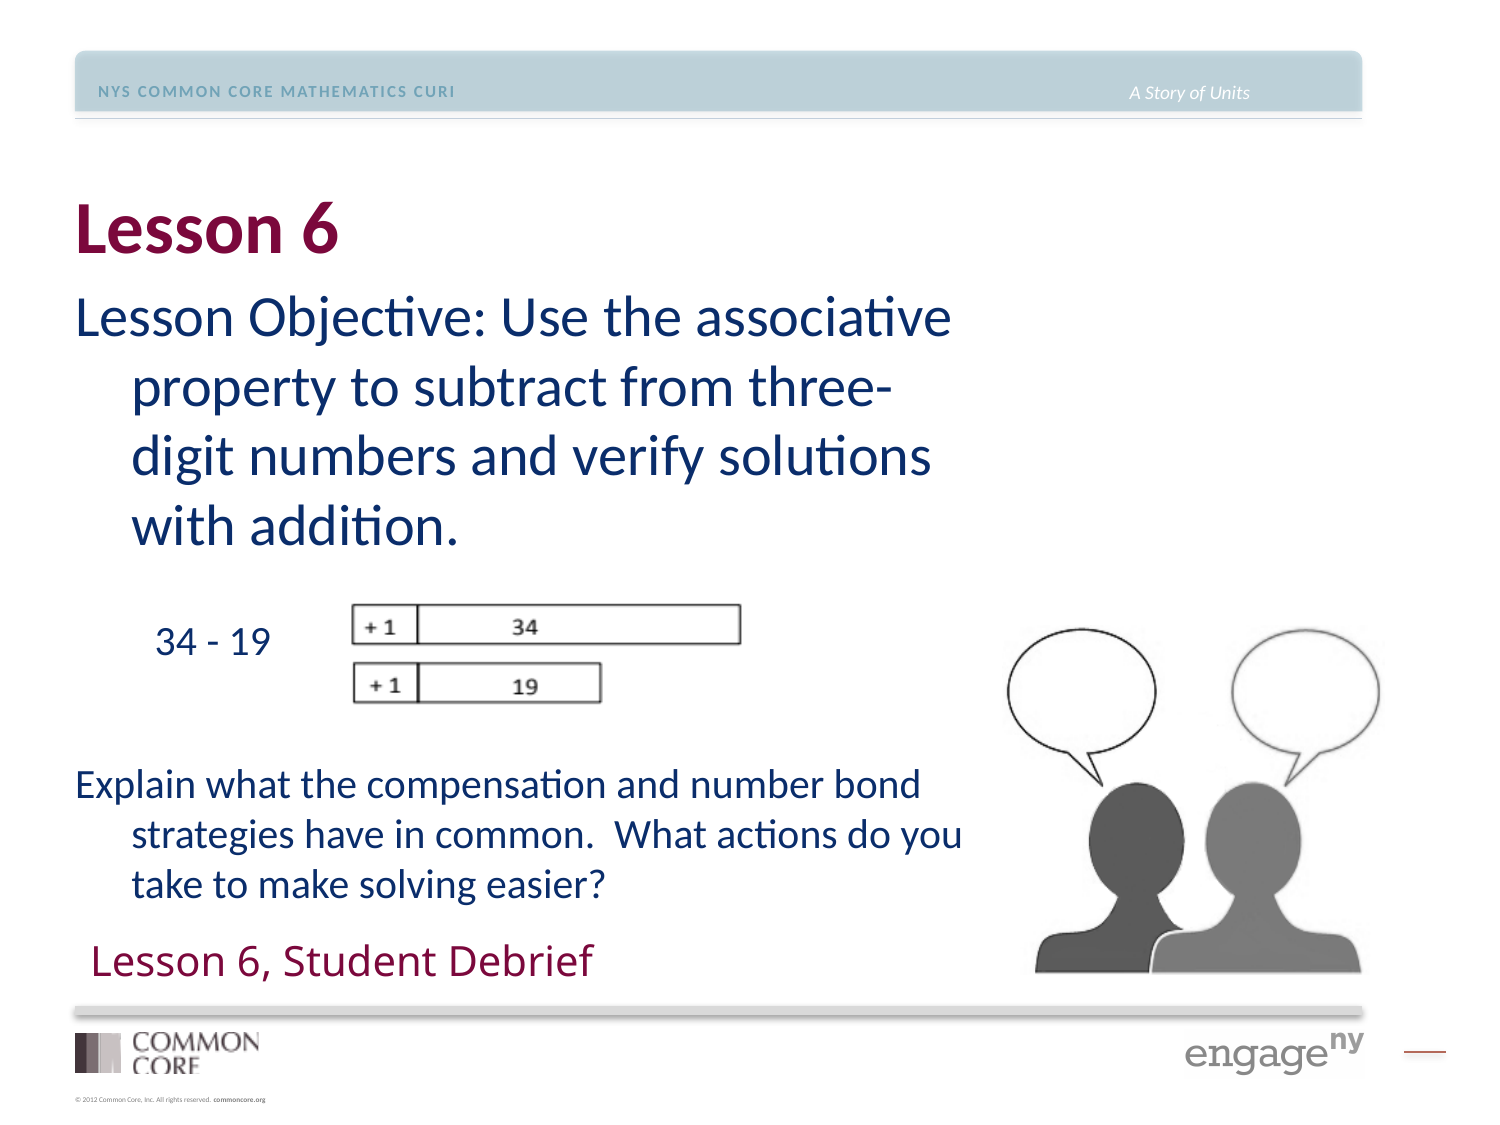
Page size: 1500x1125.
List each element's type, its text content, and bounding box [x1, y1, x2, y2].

title Lesson 6 [74, 178, 1426, 315]
list Lesson Objective: Use the associative property to subtract from three-digit numbers and verify solutions with addition. 34 - 19 Explain what the compensation and number bond strategies have in common. What actions do you take to make solving easier? [74, 269, 1013, 892]
picture [1013, 625, 1385, 892]
picture [328, 593, 751, 711]
list Lesson 6, Student Debrief [74, 892, 1426, 1029]
